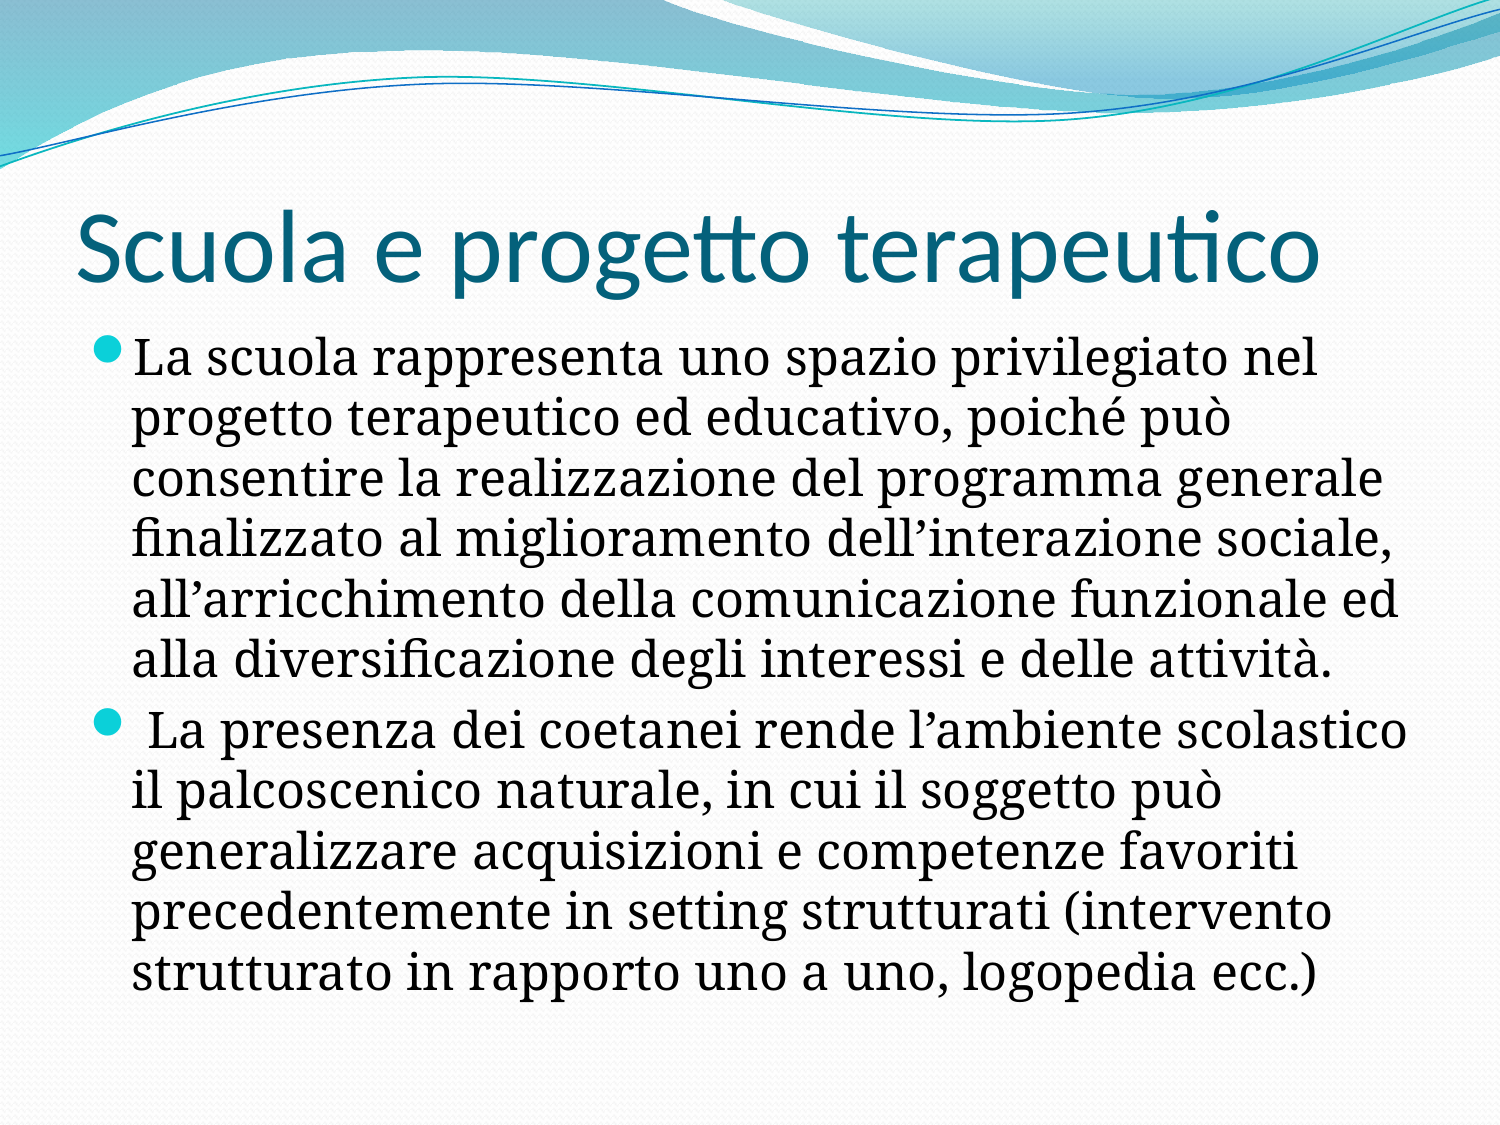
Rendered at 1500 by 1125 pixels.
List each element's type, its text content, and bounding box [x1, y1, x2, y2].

list La scuola rappresenta uno spazio privilegiato nel progetto terapeutico ed educativo, poiché può consentire la realizzazione del programma generale finalizzato al miglioramento dell’interazione sociale, all’arricchimento della comunicazione funzionale ed alla diversificazione degli interessi e delle attività. La presenza dei coetanei rende l’ambiente scolastico il palcoscenico naturale, in cui il soggetto può generalizzare acquisizioni e competenze favoriti precedentemente in setting strutturati (intervento strutturato in rapporto uno a uno, logopedia ecc.) [75, 317, 1425, 1038]
title Scuola e progetto terapeutico [75, 115, 1500, 303]
